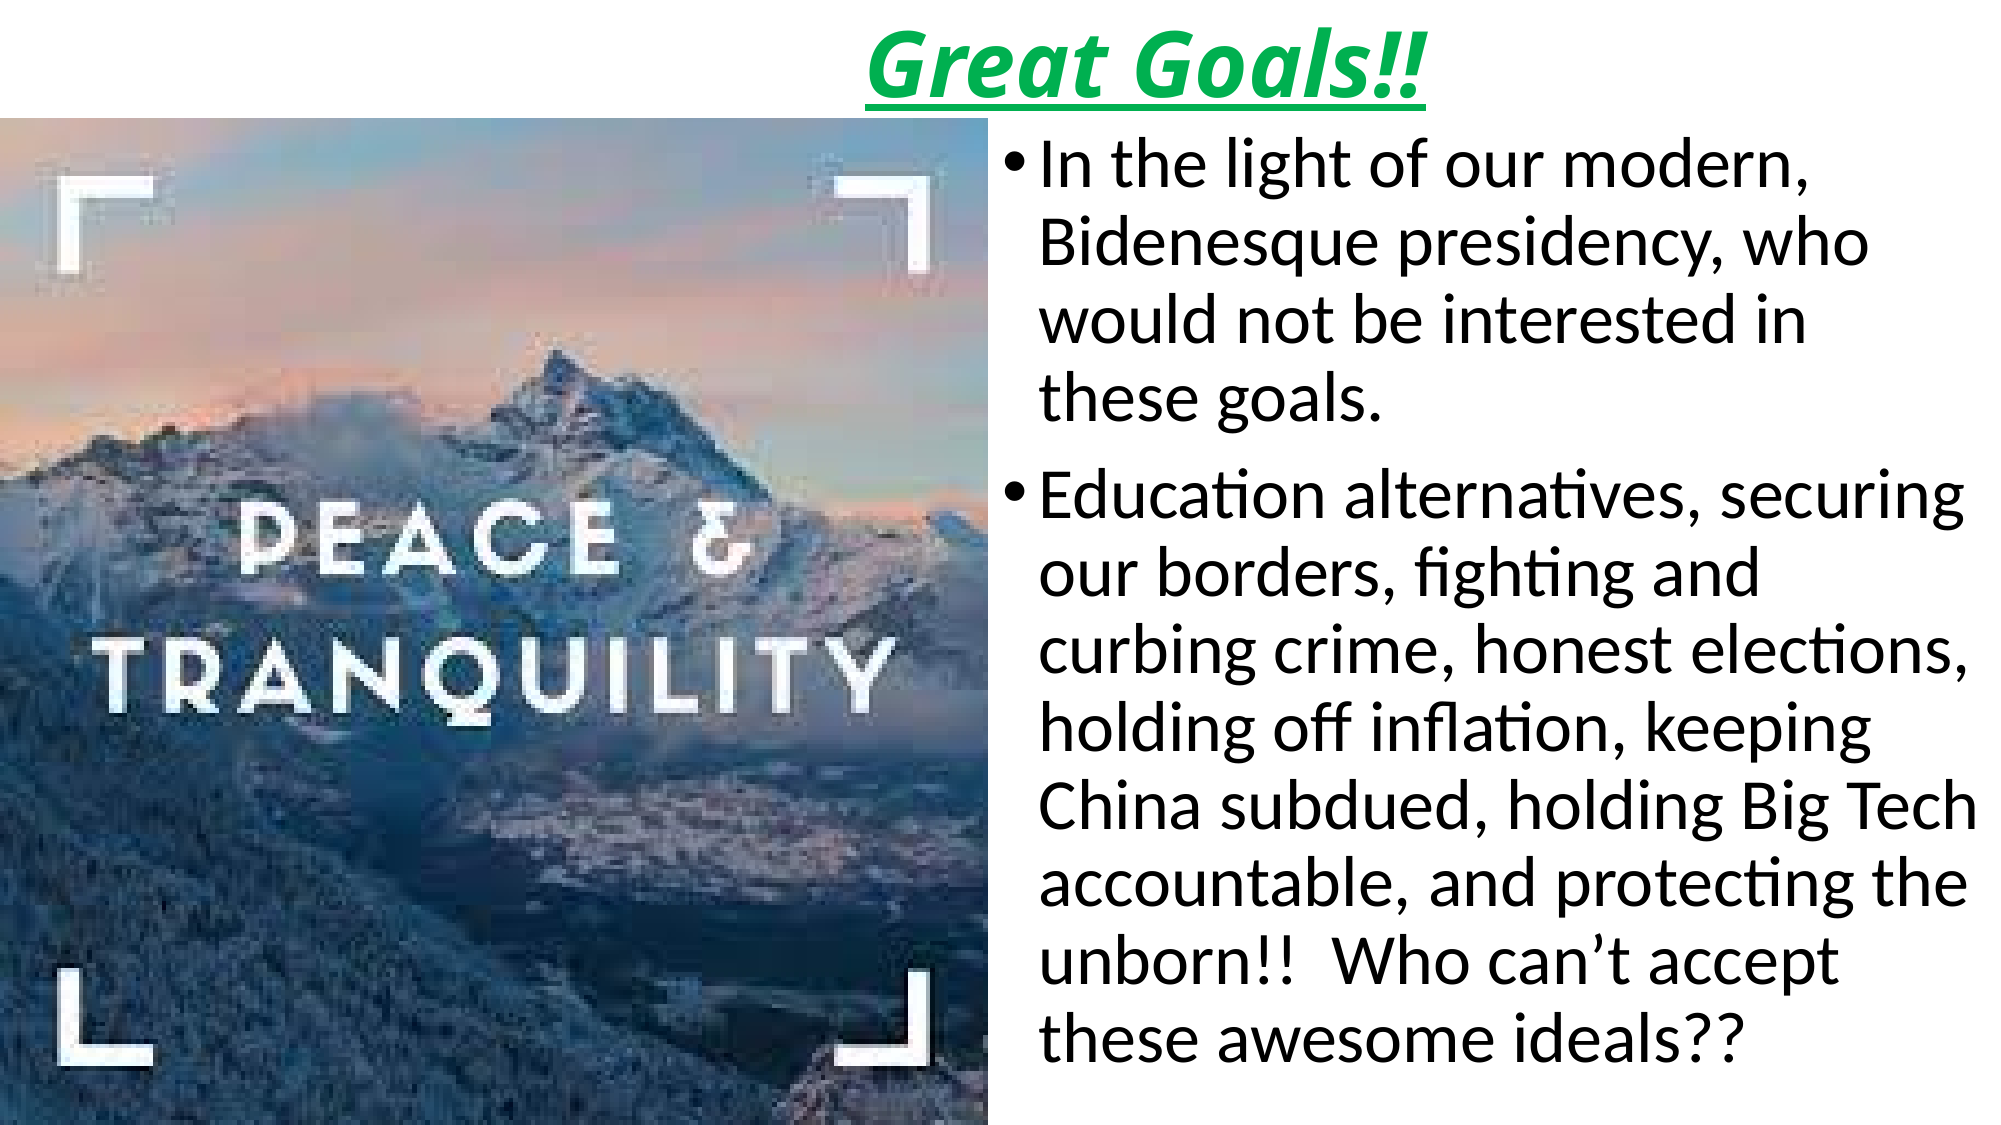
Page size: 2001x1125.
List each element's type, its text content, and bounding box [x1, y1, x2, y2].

title Great Goals!! [137, 0, 1863, 118]
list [0, 118, 988, 1125]
list In the light of our modern, Bidenesque presidency, who would not be interested in these goals. Education alternatives, securing our borders, fighting and curbing crime, honest elections, holding off inflation, keeping China subdued, holding Big Tech accountable, and protecting the unborn!! Who can’t accept these awesome ideals?? [988, 118, 2000, 1125]
